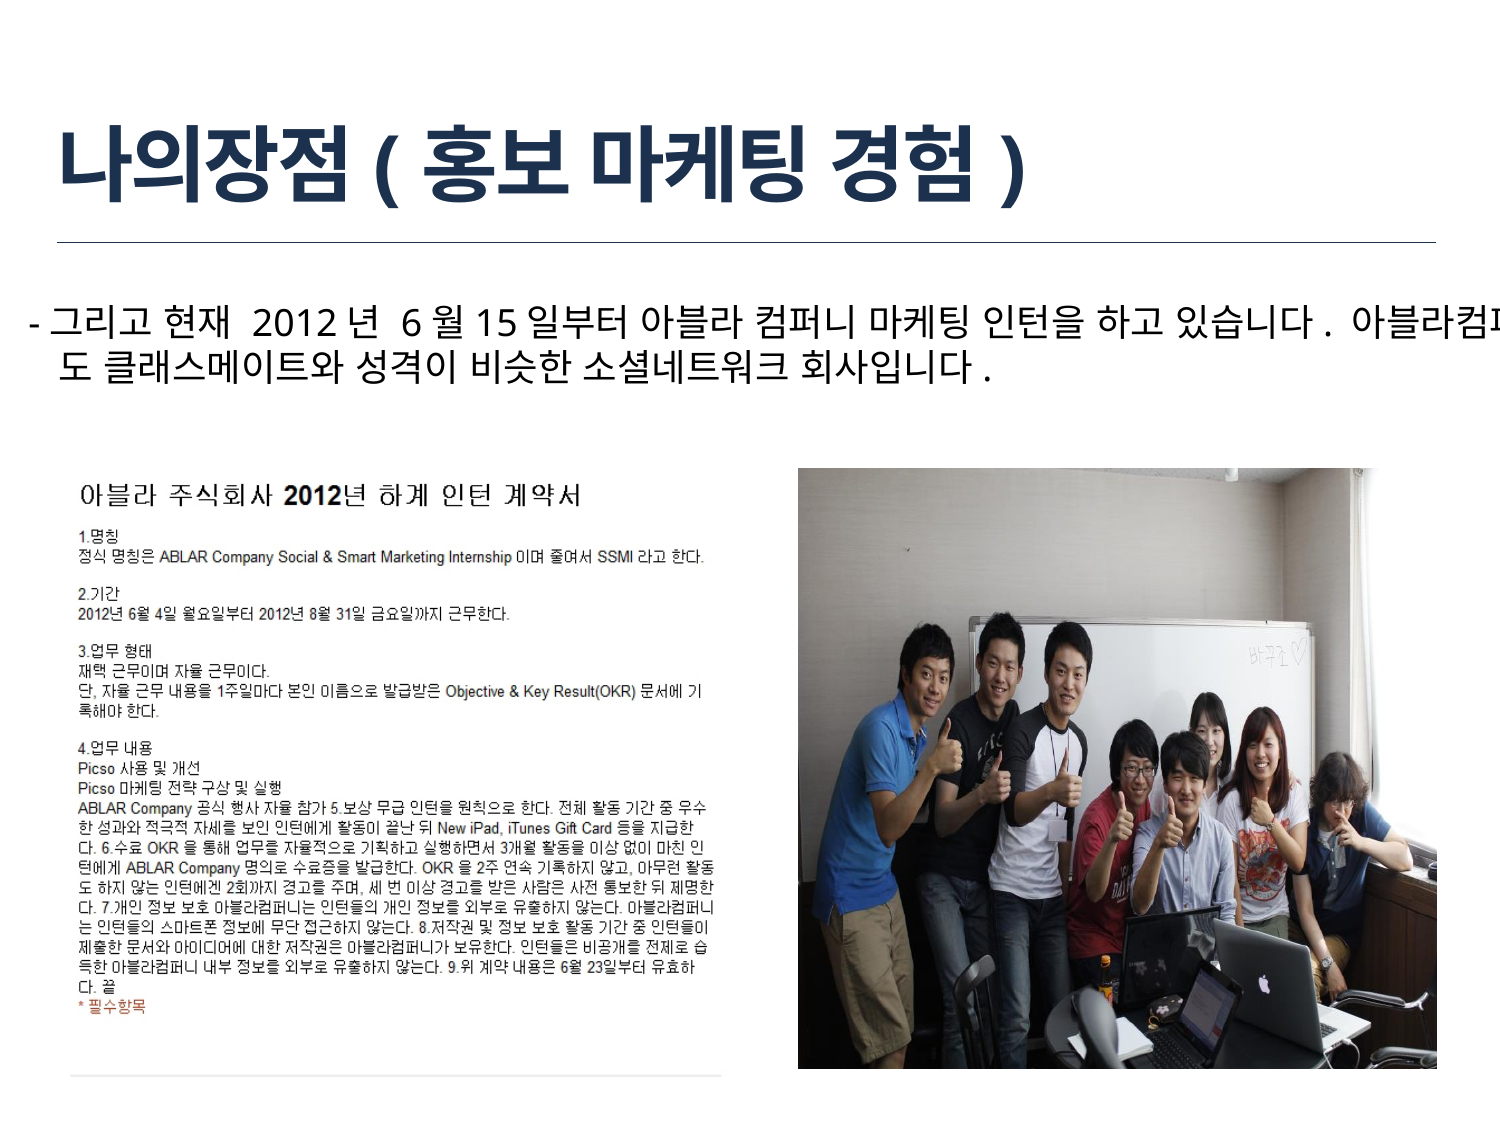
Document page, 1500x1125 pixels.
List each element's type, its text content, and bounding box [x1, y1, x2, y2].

title 나의장점(홍보 마케팅 경험) [42, 114, 1190, 211]
picture [67, 470, 727, 1077]
text_box -그리고 현재 2012년 6월15일부터 아블라 컴퍼니 마케팅 인턴을 하고 있습니다. 아블라컴퍼니 도 클래스메이트와 성격이 비슷한 소셜네트워크 회사입니다. [13, 291, 1500, 397]
picture [798, 468, 1437, 1069]
